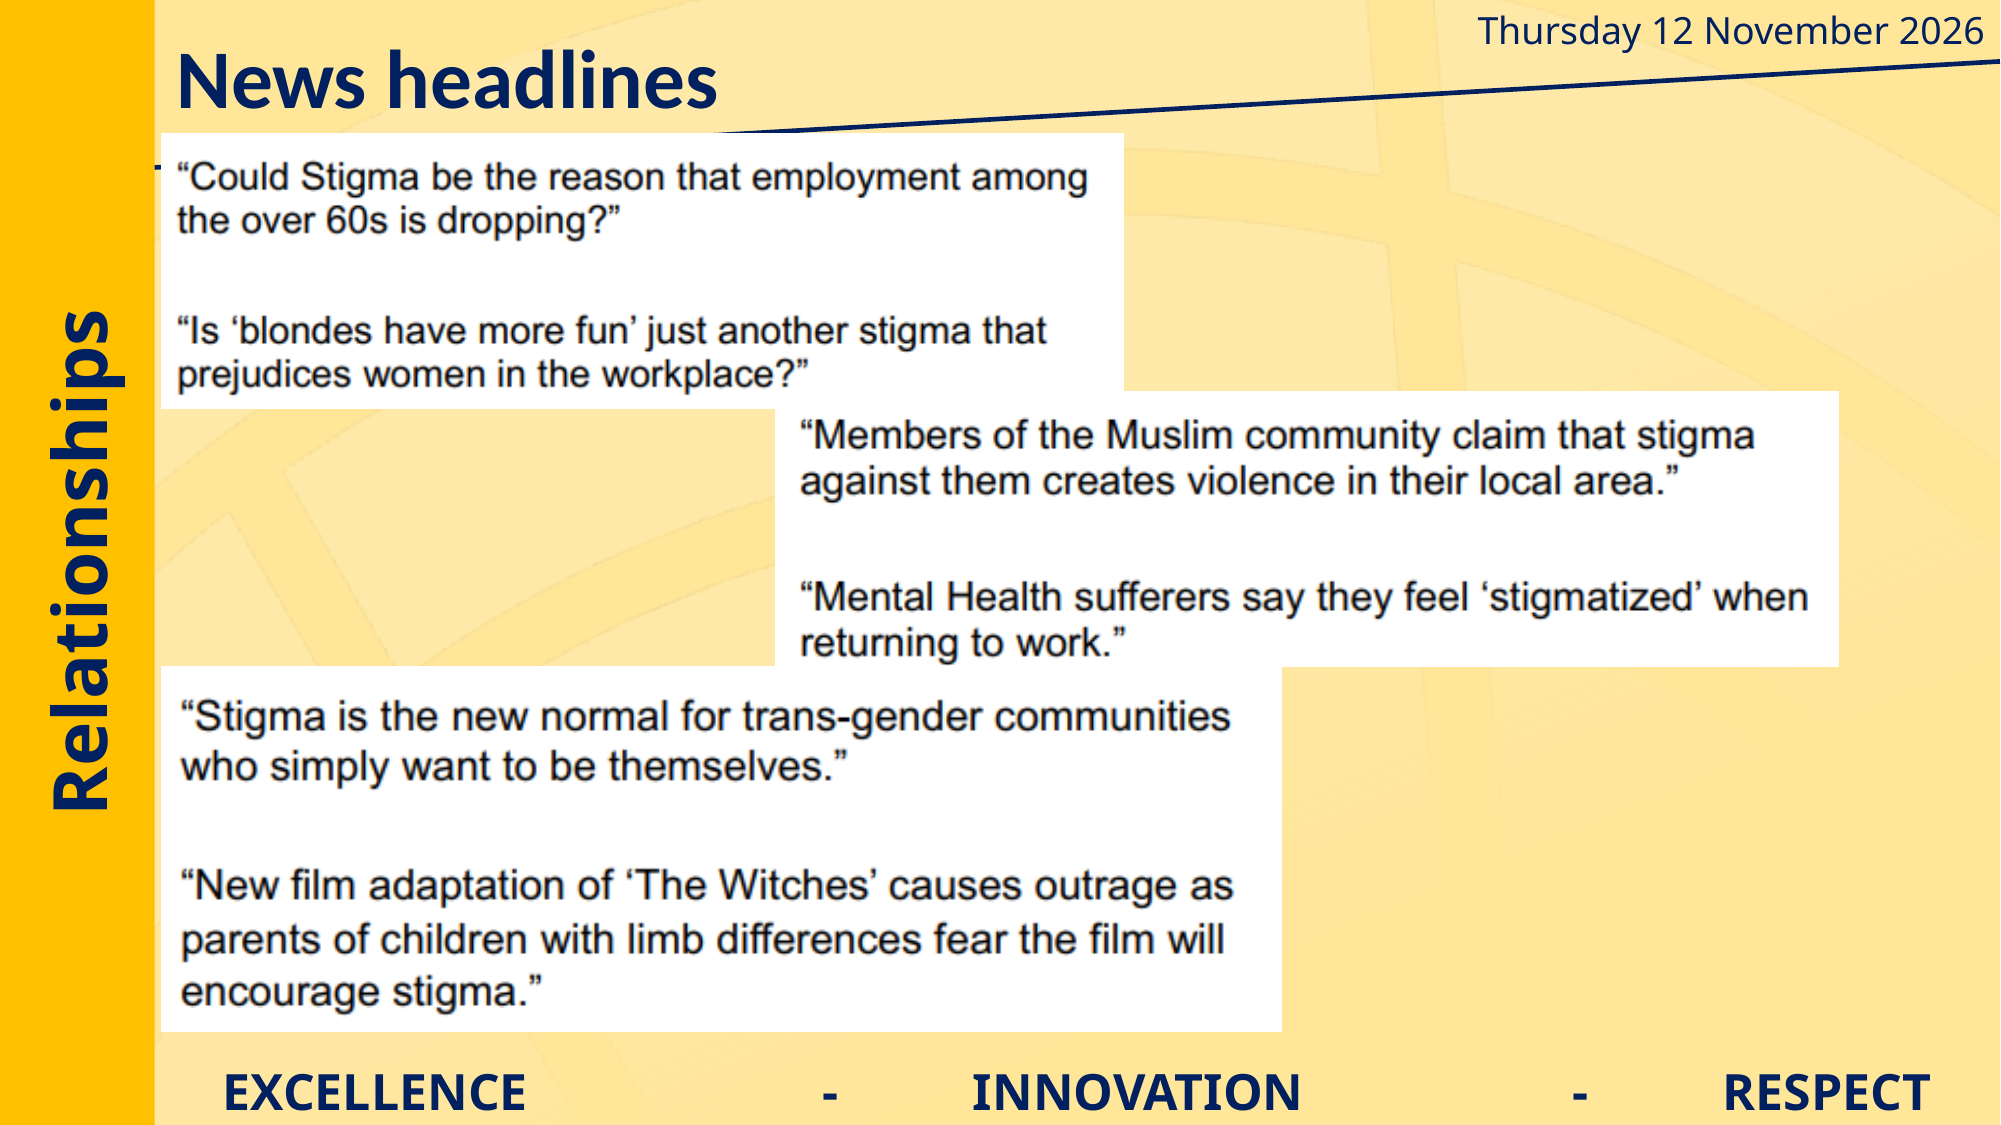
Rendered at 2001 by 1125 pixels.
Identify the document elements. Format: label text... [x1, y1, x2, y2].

text_box News headlines [161, 17, 840, 133]
picture [161, 133, 1839, 1032]
